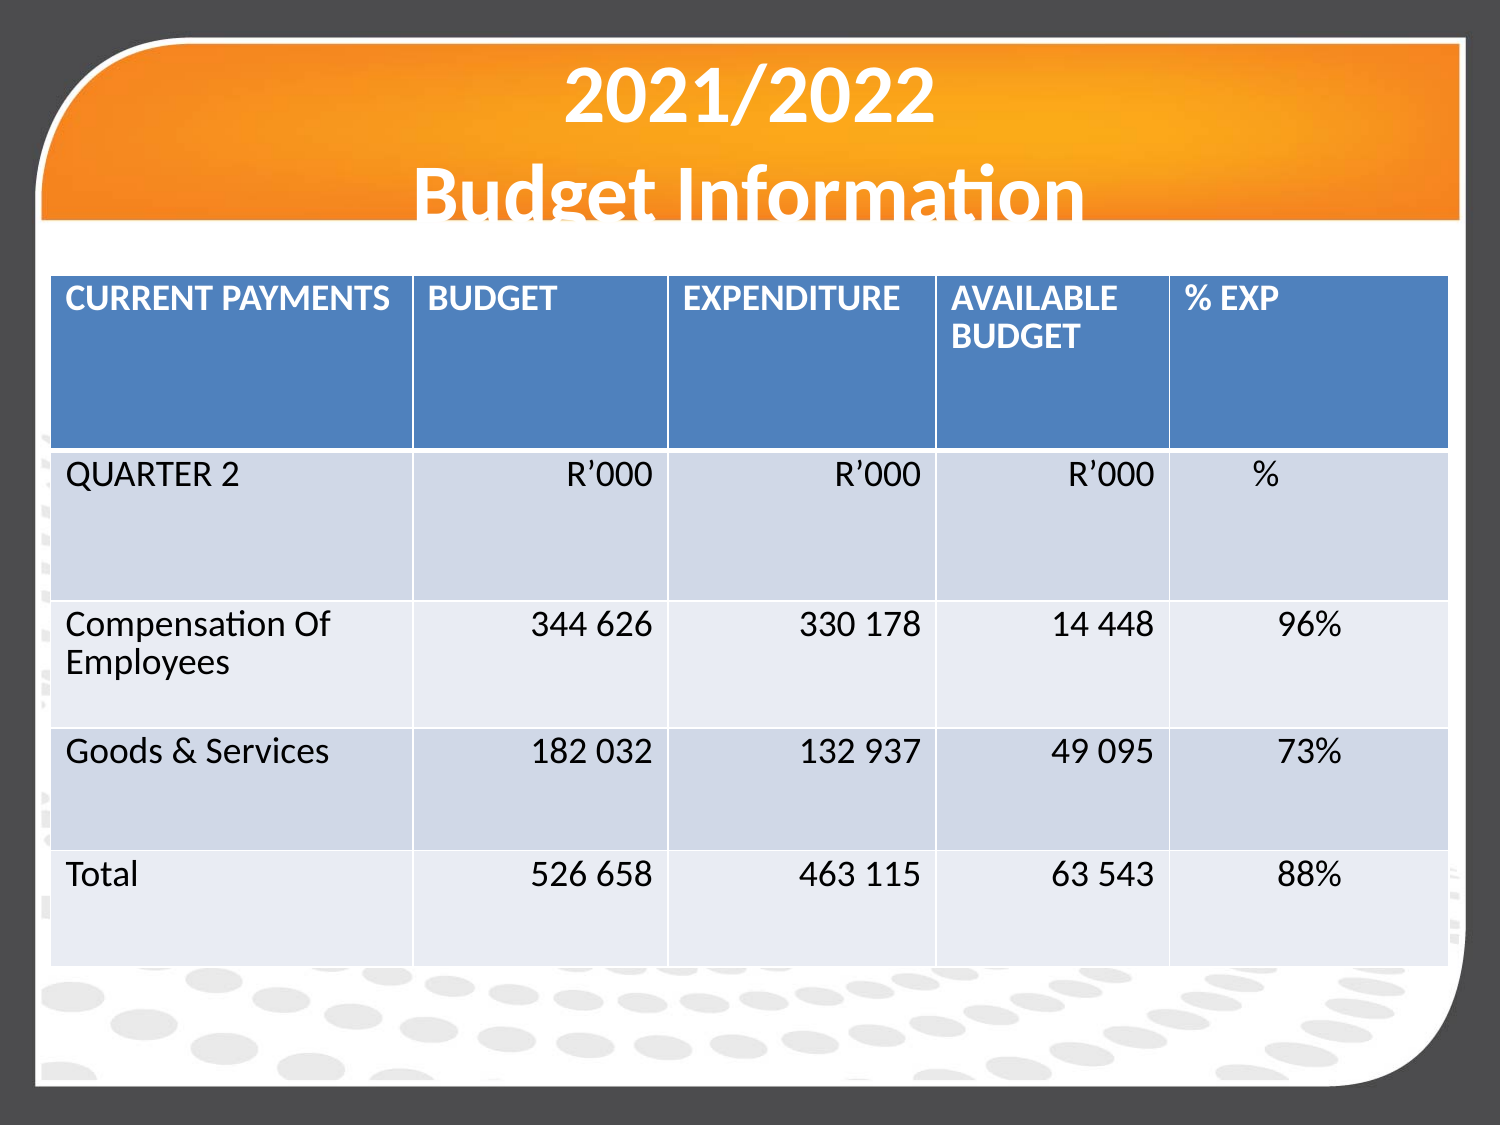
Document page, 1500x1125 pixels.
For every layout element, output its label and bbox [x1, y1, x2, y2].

table_cell [937, 602, 1169, 727]
table_cell [937, 851, 1169, 966]
table_cell [51, 602, 412, 727]
table_header [669, 276, 935, 448]
table_header [414, 276, 667, 448]
table_header [51, 276, 412, 448]
table_cell [414, 453, 667, 600]
picture [0, 1, 1500, 1125]
table_cell [669, 453, 935, 600]
table_cell [669, 602, 935, 727]
table_cell [414, 602, 667, 727]
table_cell [669, 729, 935, 850]
title [74, 44, 1426, 233]
table_cell [937, 453, 1169, 600]
table_cell [937, 729, 1169, 850]
table_cell [1170, 453, 1448, 600]
table_cell [51, 453, 412, 600]
table_header [1170, 276, 1448, 448]
table_cell [669, 851, 935, 966]
table_cell [414, 851, 667, 966]
table_cell [1170, 602, 1448, 727]
table_cell [51, 851, 412, 966]
table_cell [1170, 729, 1448, 850]
table_cell [1170, 851, 1448, 966]
table_header [937, 276, 1169, 448]
table_cell [51, 729, 412, 850]
table_cell [414, 729, 667, 850]
